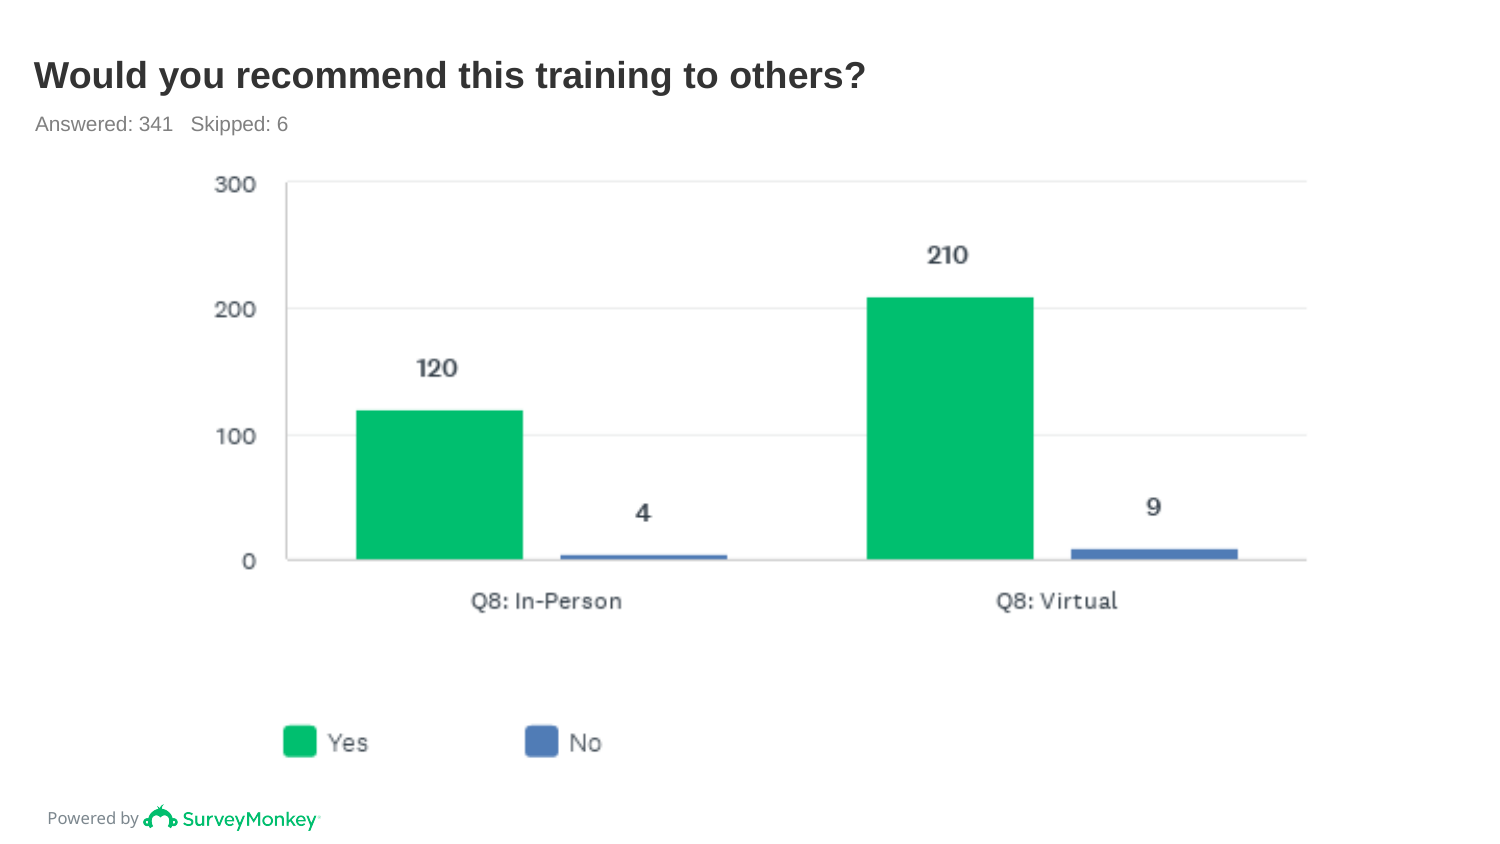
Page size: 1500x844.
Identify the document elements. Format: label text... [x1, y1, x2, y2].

picture [89, 163, 1328, 762]
title Would you recommend this training to others? [18, 13, 1369, 104]
list Answered: 341 Skipped: 6 [20, 102, 1371, 143]
picture [132, 793, 332, 842]
